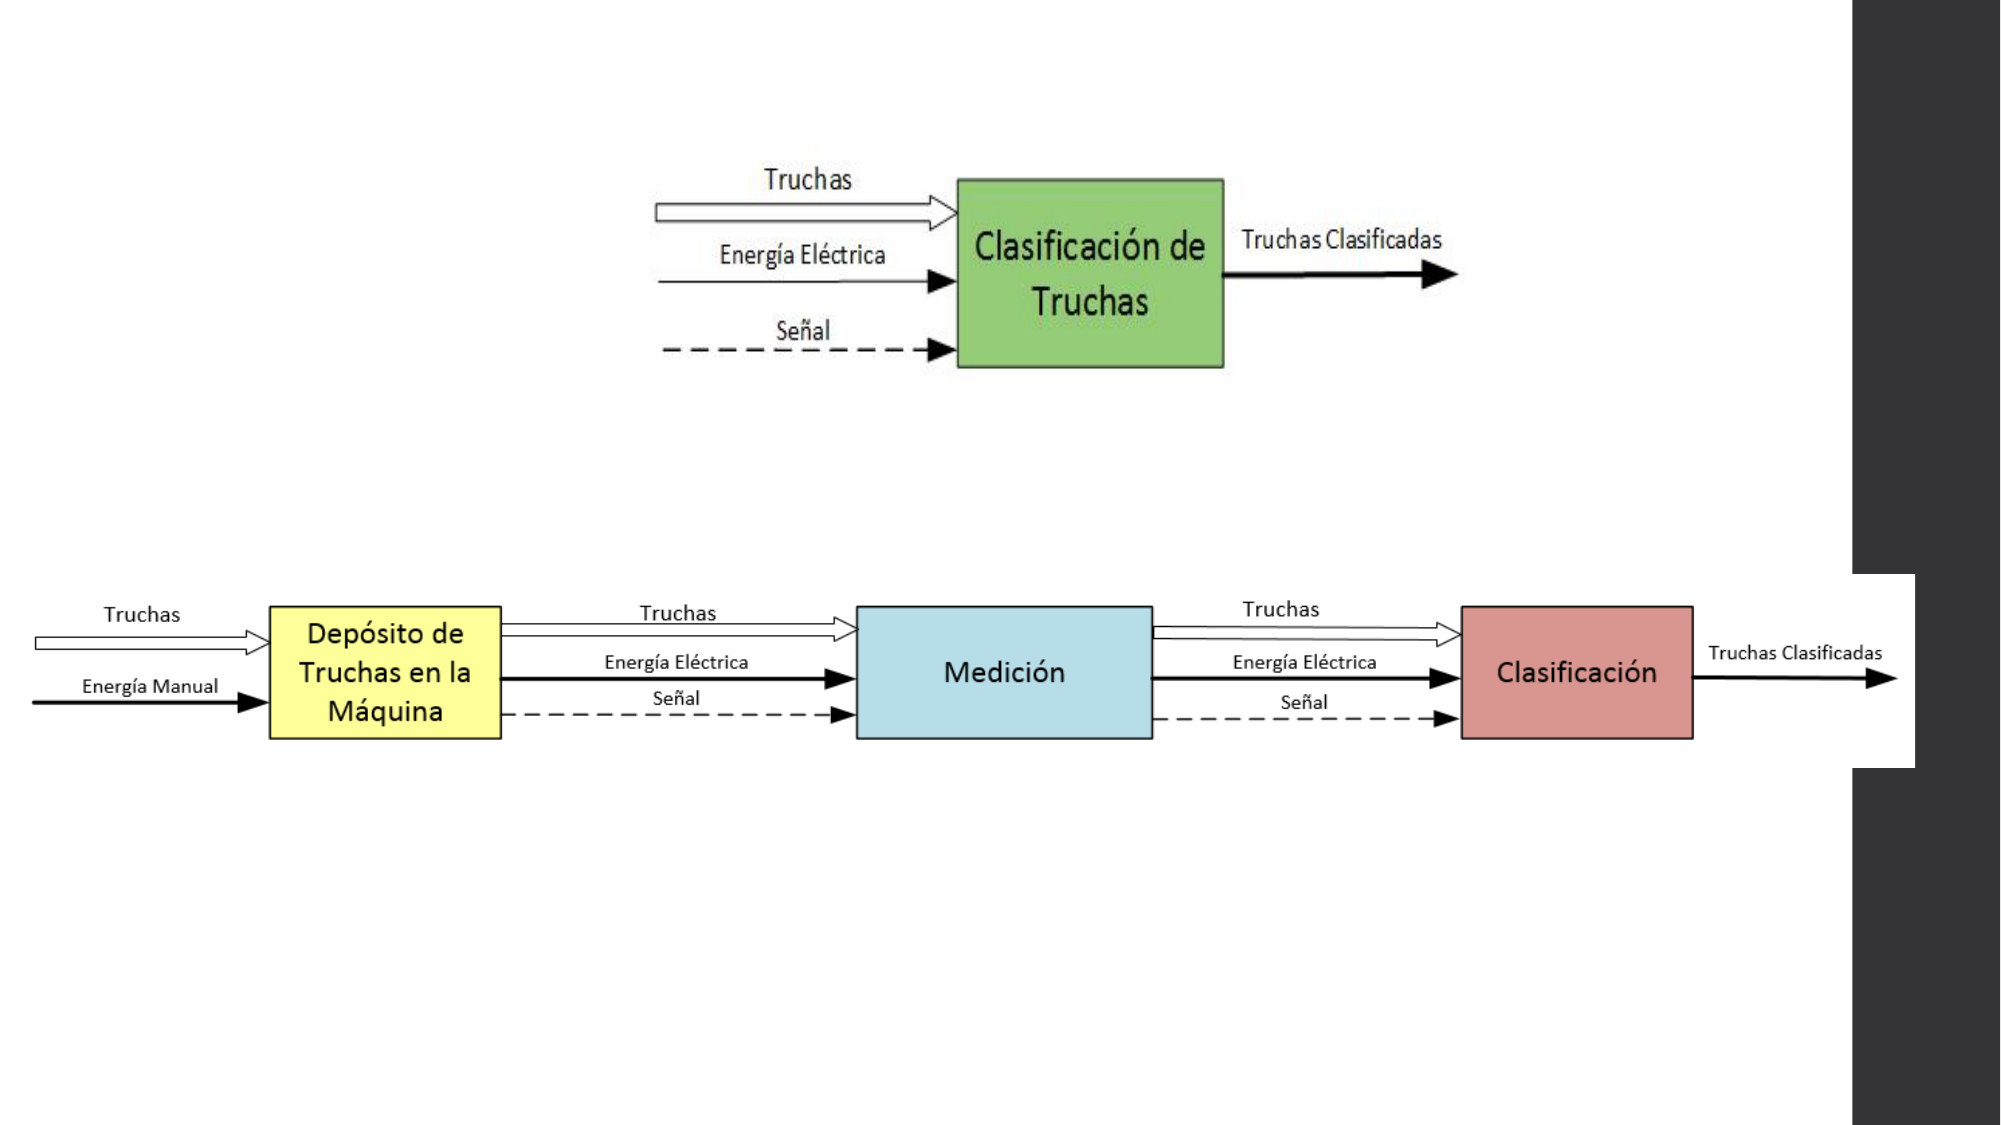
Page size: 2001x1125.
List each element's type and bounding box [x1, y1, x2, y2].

picture [0, 573, 1916, 768]
picture [595, 136, 1548, 383]
